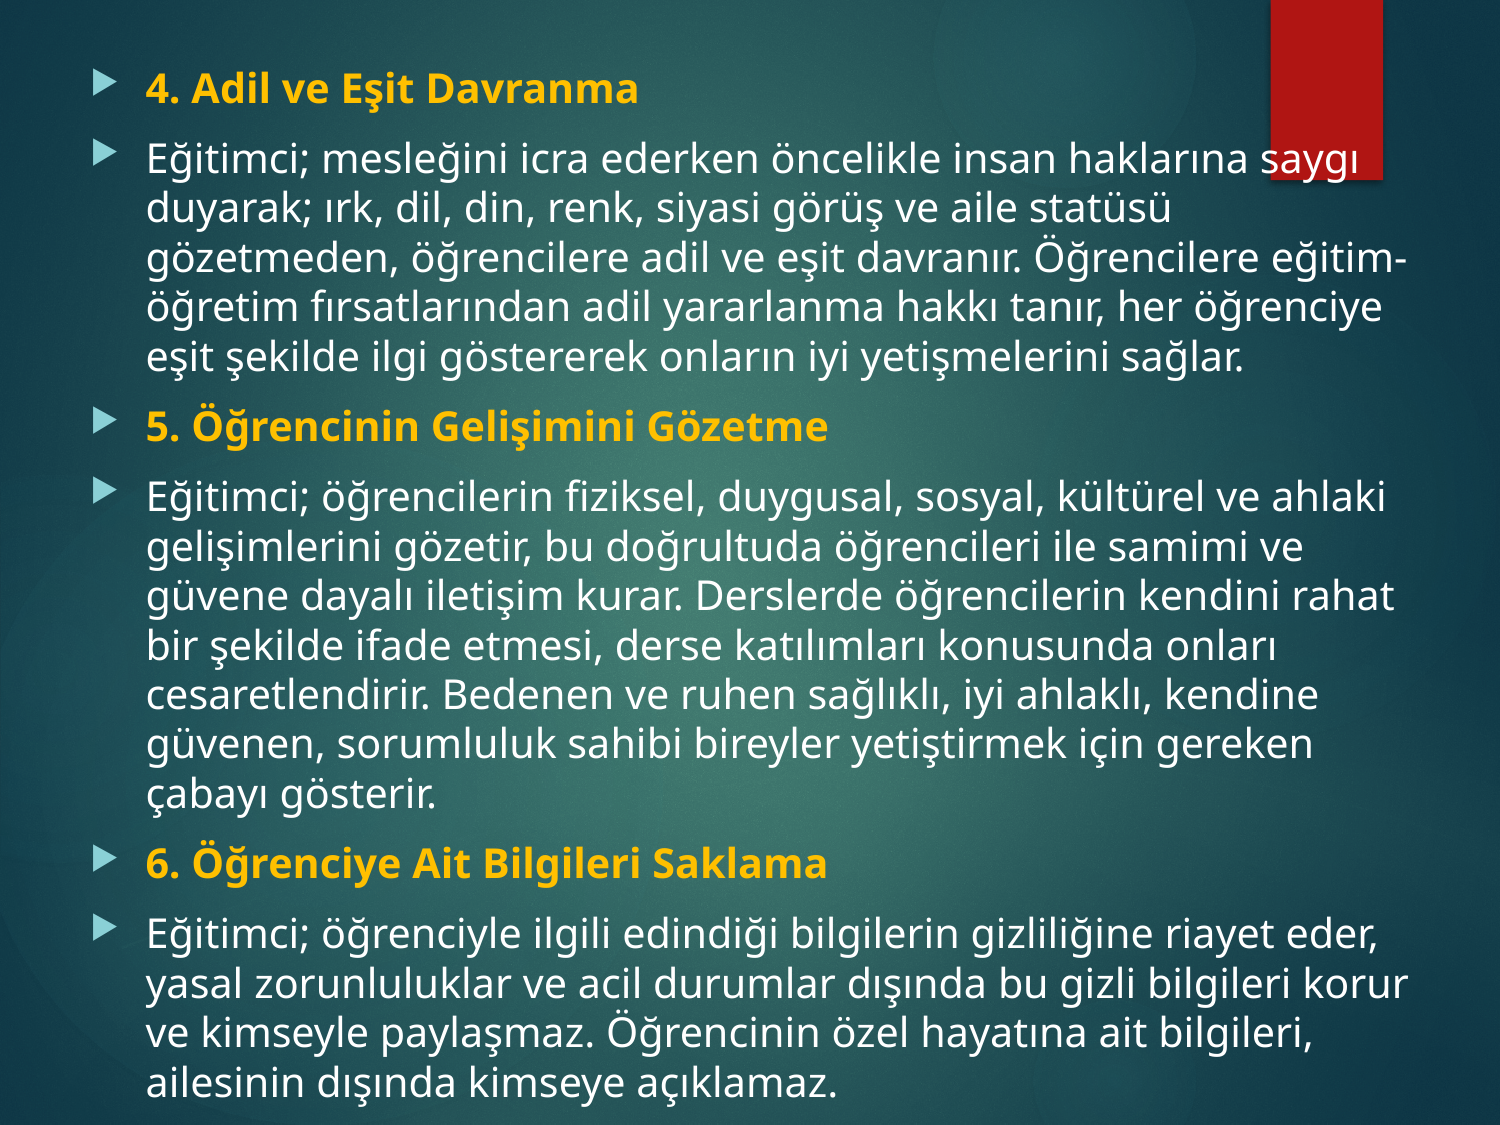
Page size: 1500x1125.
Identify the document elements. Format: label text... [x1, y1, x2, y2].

list 4. Adil ve Eşit Davranma Eğitimci; mesleğini icra ederken öncelikle insan haklarına saygı duyarak; ırk, dil, din, renk, siyasi görüş ve aile statüsü gözetmeden, öğrencilere adil ve eşit davranır. Öğrencilere eğitim-öğretim fırsatlarından adil yararlanma hakkı tanır, her öğrenciye eşit şekilde ilgi göstererek onların iyi yetişmelerini sağlar. 5. Öğrencinin Gelişimini Gözetme Eğitimci; öğrencilerin fiziksel, duygusal, sosyal, kültürel ve ahlaki gelişimlerini gözetir, bu doğrultuda öğrencileri ile samimi ve güvene dayalı iletişim kurar. Derslerde öğrencilerin kendini rahat bir şekilde ifade etmesi, derse katılımları konusunda onları cesaretlendirir. Bedenen ve ruhen sağlıklı, iyi ahlaklı, kendine güvenen, sorumluluk sahibi bireyler yetiştirmek için gereken çabayı gösterir. 6. Öğrenciye Ait Bilgileri Saklama Eğitimci; öğrenciyle ilgili edindiği bilgilerin gizliliğine riayet eder, yasal zorunluluklar ve acil durumlar dışında bu gizli bilgileri korur ve kimseyle paylaşmaz. Öğrencinin özel hayatına ait bilgileri, ailesinin dışında kimseye açıklamaz. [75, 54, 1425, 1125]
